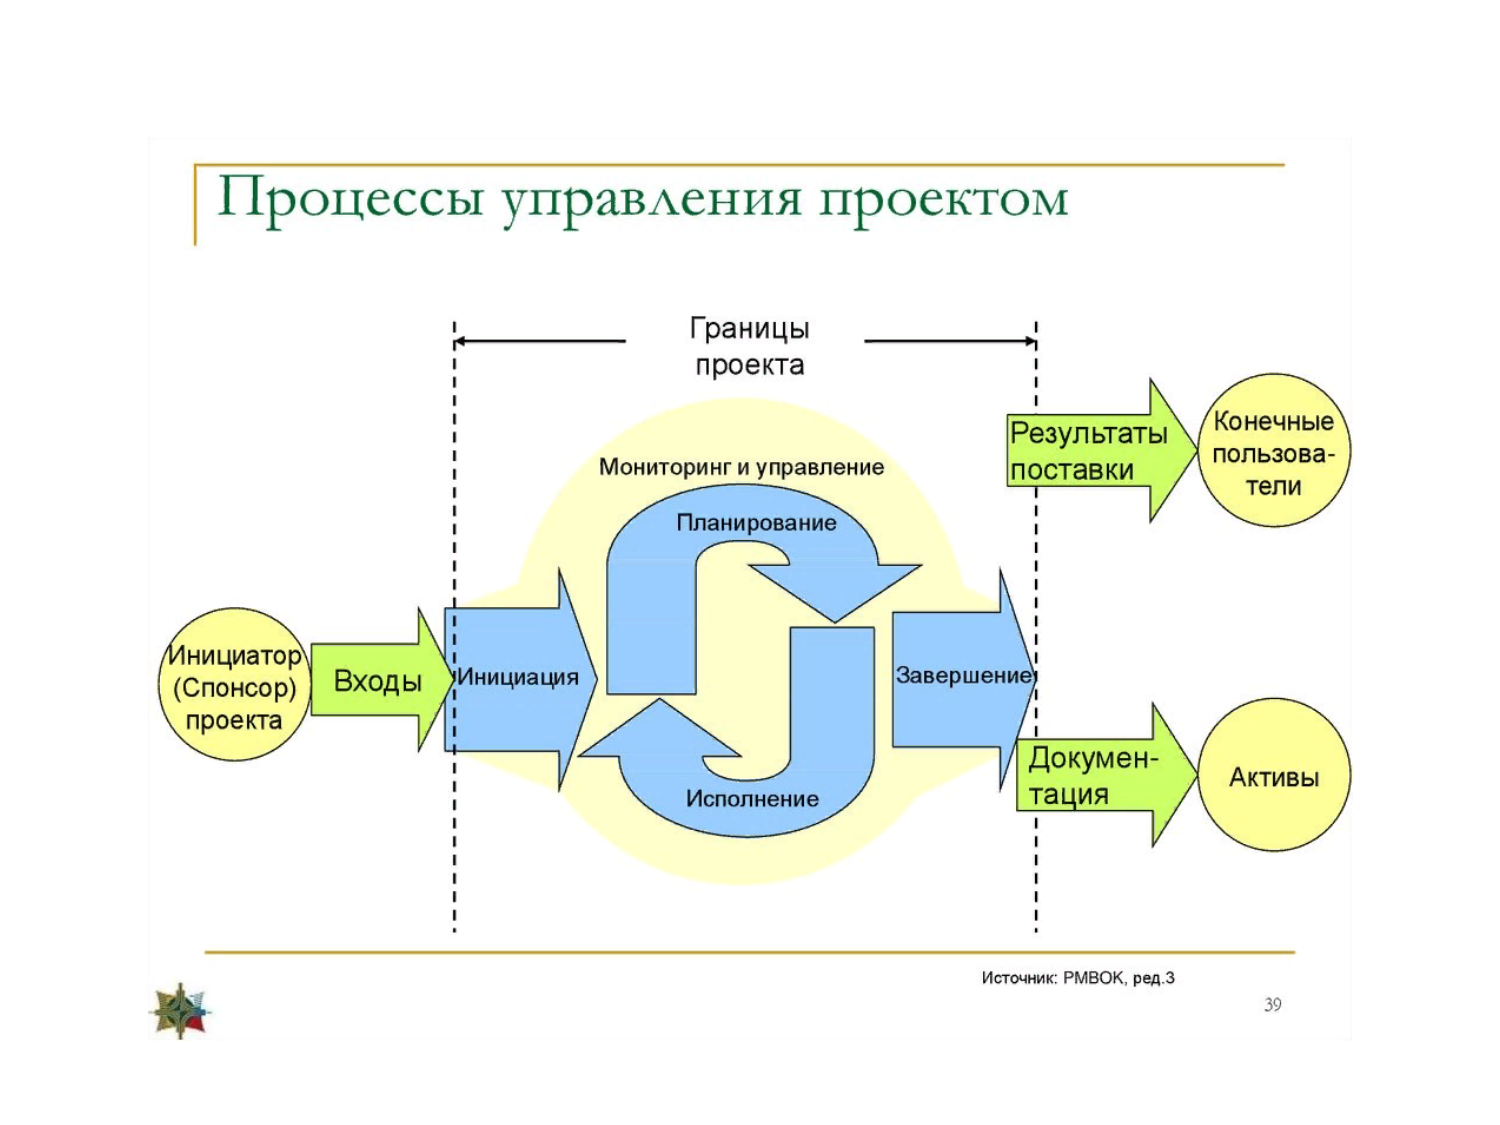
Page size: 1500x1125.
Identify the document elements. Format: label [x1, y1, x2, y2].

list [147, 136, 1353, 1041]
